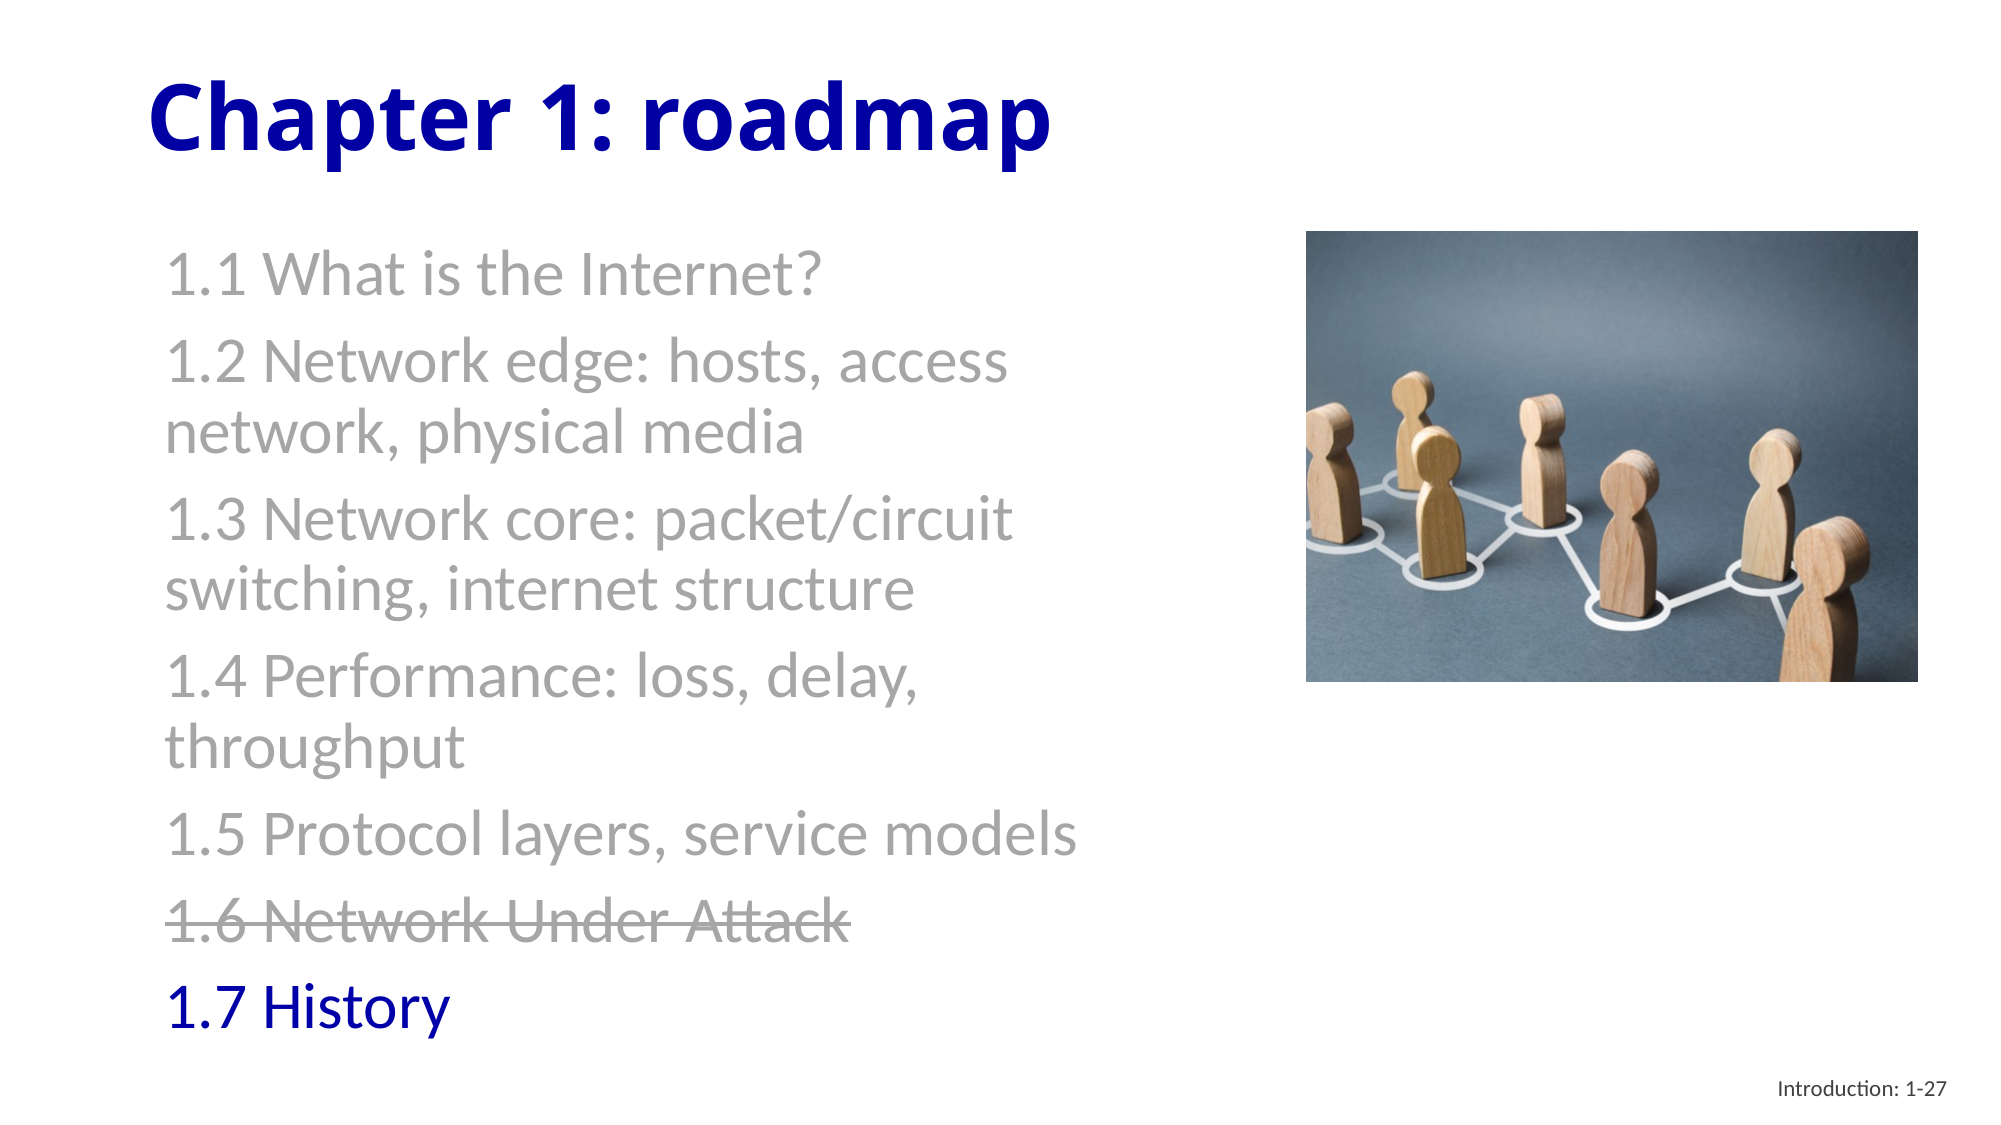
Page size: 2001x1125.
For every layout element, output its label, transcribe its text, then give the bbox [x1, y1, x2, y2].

title Chapter 1: roadmap [131, 47, 1856, 195]
picture [1306, 231, 1918, 682]
slide_number Introduction: 1-27 [1512, 1056, 1963, 1117]
list 1.1 What is the Internet? 1.2 Network edge: hosts, access network, physical media 1.3 Network core: packet/circuit switching, internet structure 1.4 Performance: loss, delay, throughput 1.5 Protocol layers, service models 1.6 Network Under Attack 1.7 History [131, 231, 1217, 1057]
